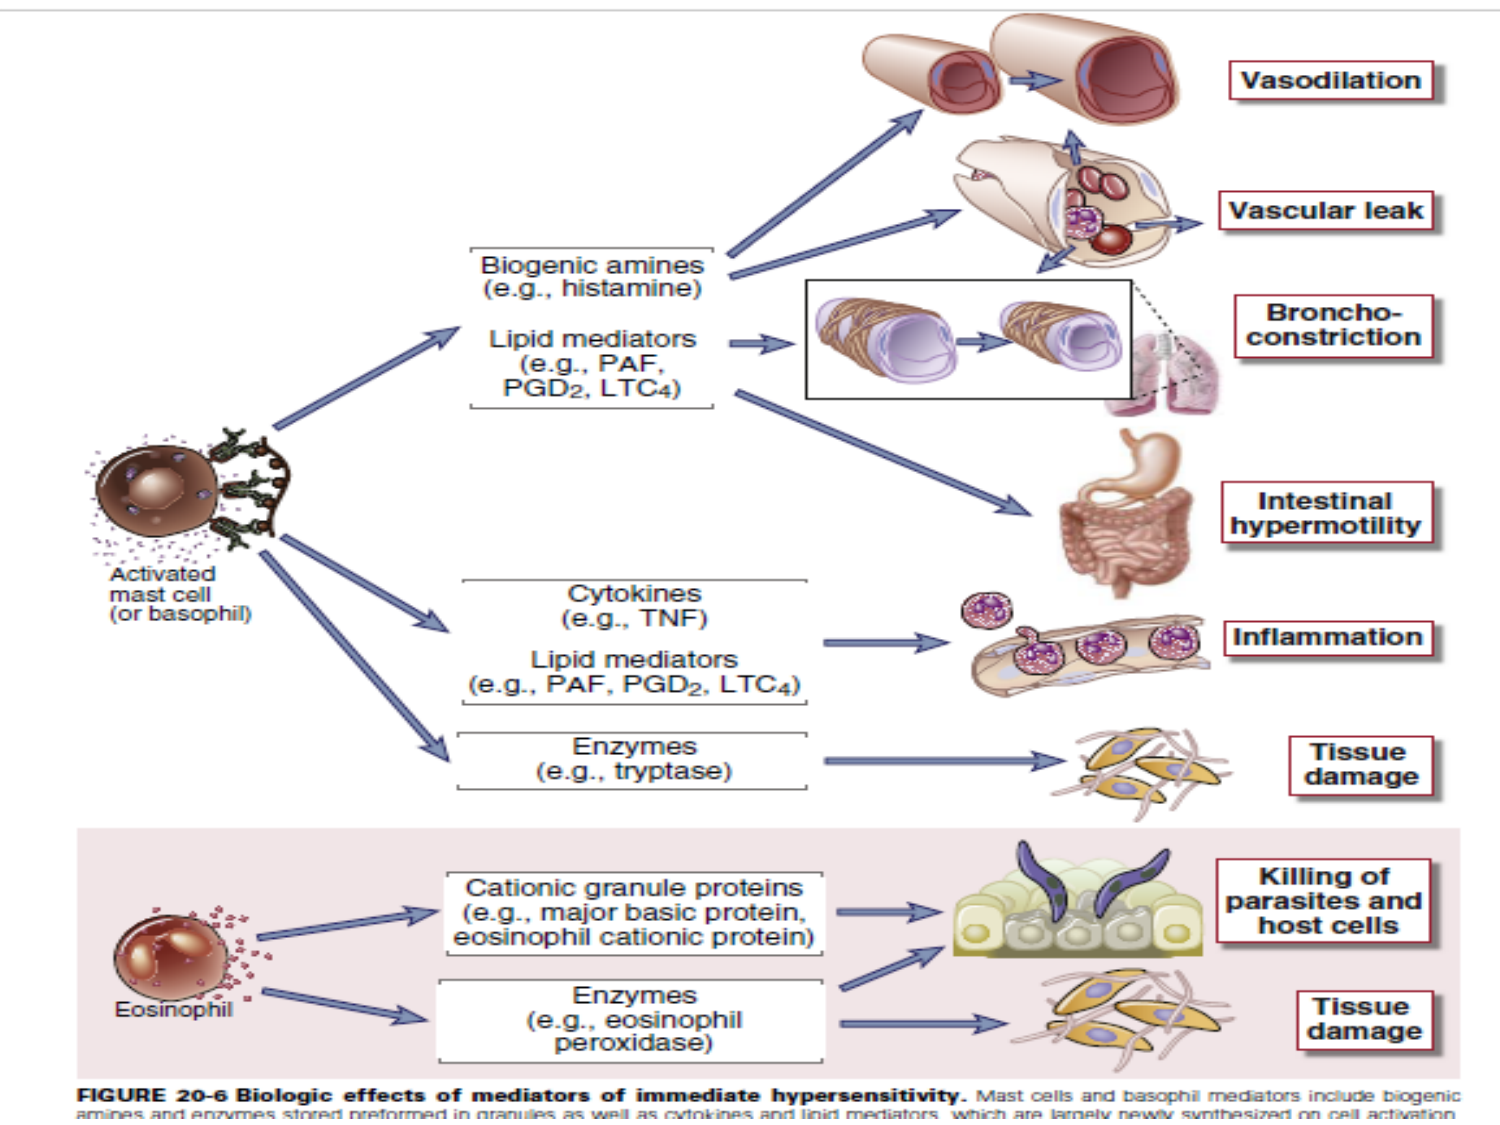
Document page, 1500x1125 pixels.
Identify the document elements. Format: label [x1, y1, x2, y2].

list [0, 8, 1500, 1119]
